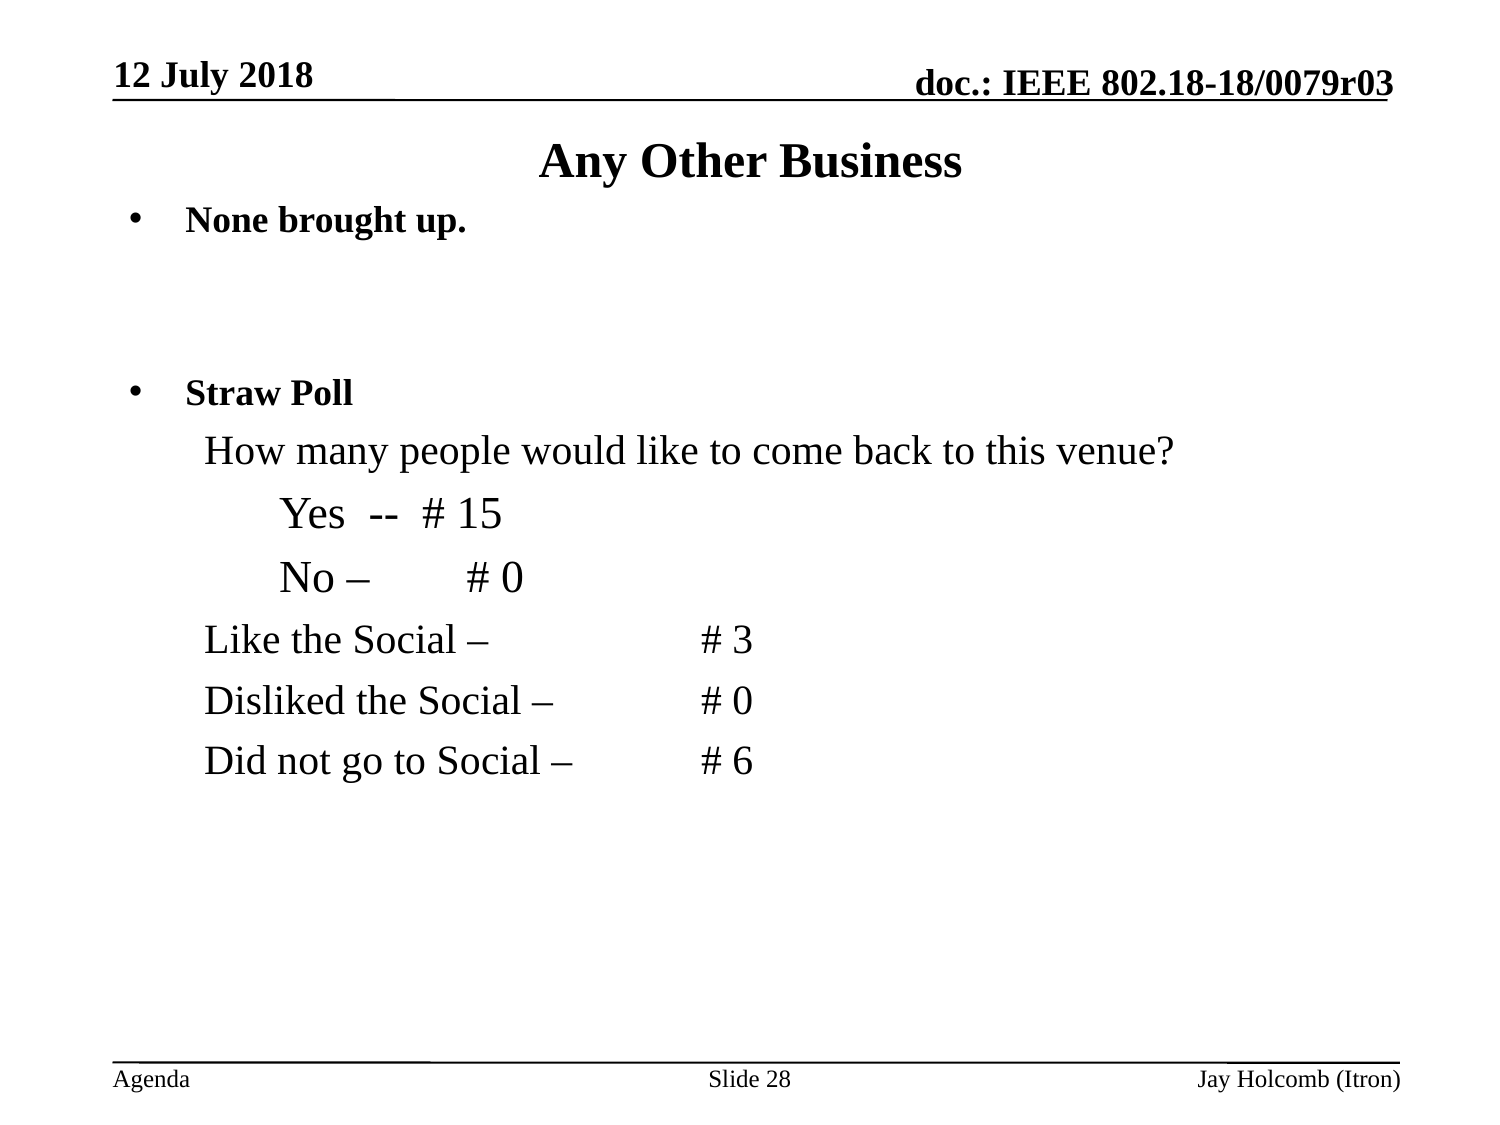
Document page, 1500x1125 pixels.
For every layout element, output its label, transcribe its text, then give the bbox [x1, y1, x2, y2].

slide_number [113, 49, 425, 96]
slide_number Slide 28 [699, 1061, 800, 1123]
footer Jay Holcomb (Itron) [878, 1061, 1402, 1093]
list None brought up. Straw Poll How many people would like to come back to this venue? Yes -- # 15 No – # 0 Like the Social – # 3 Disliked the Social – # 0 Did not go to Social – # 6 [113, 187, 1476, 863]
title Any Other Business [113, 101, 1389, 187]
